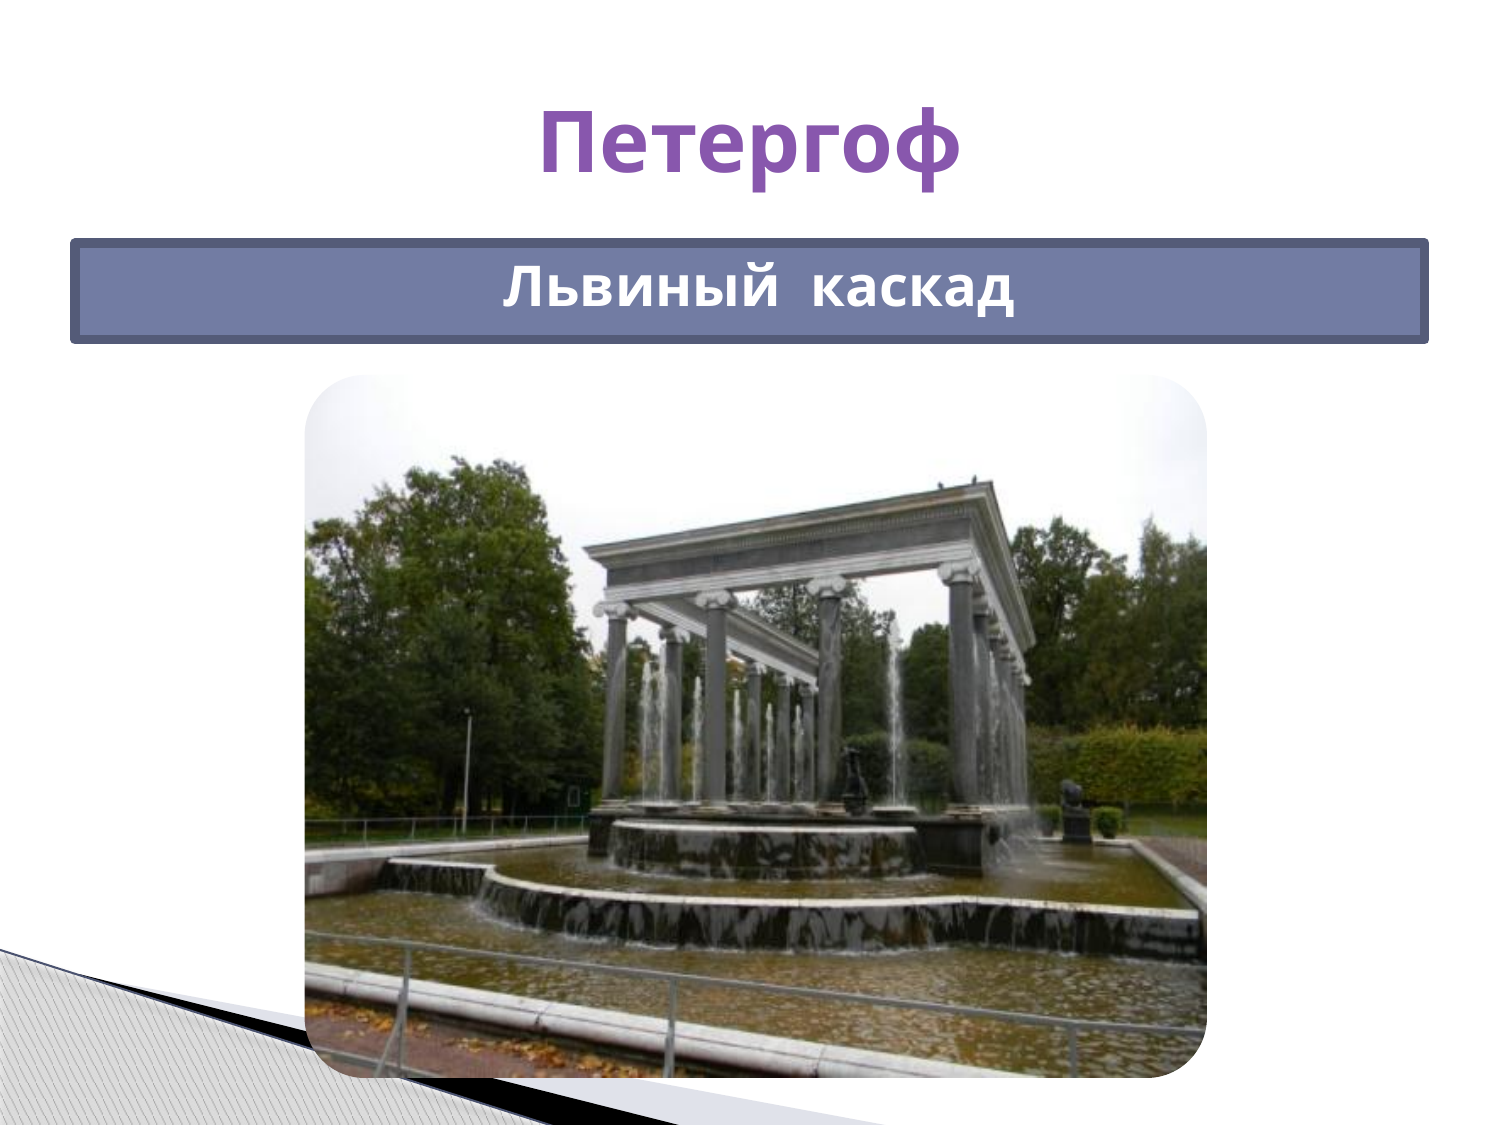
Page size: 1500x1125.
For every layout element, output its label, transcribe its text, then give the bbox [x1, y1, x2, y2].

list Львиный каскад [70, 238, 1429, 344]
picture [304, 374, 1208, 1079]
title Петергоф [75, 45, 1425, 233]
